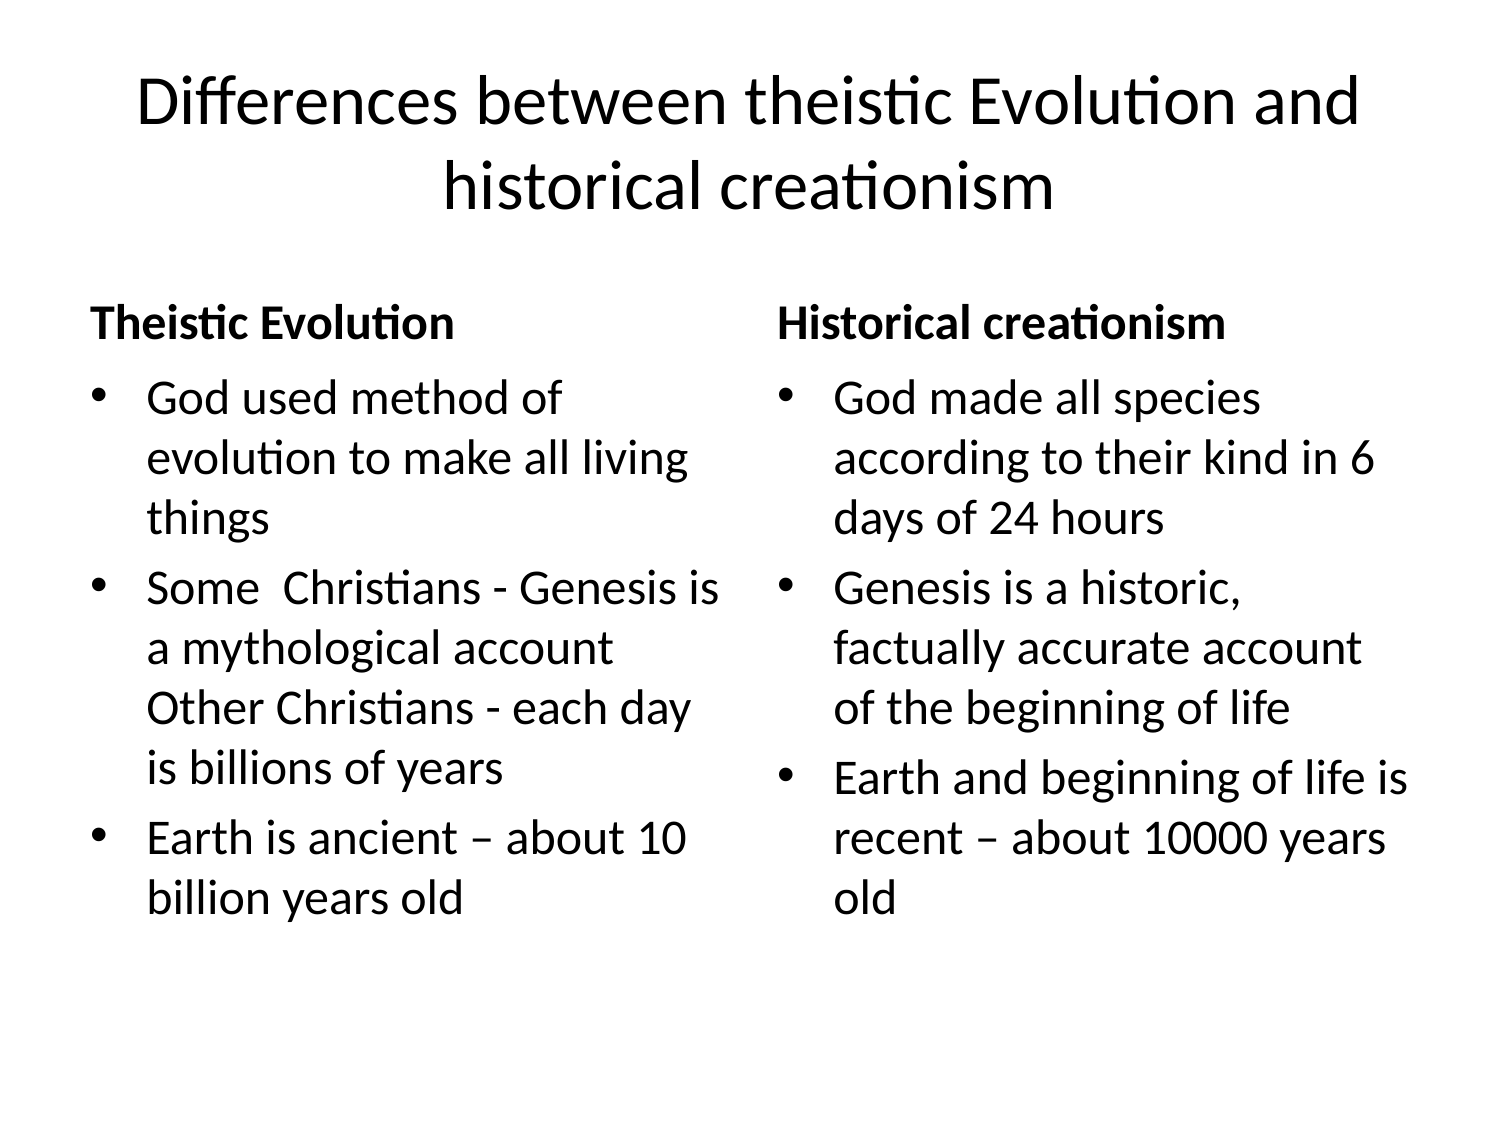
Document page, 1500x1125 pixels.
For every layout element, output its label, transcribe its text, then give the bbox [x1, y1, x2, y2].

list Historical creationism [761, 251, 1425, 356]
list God made all species according to their kind in 6 days of 24 hours Genesis is a historic, factually accurate account of the beginning of life Earth and beginning of life is recent – about 10000 years old [761, 356, 1425, 1005]
list Theistic Evolution [75, 251, 738, 356]
list God used method of evolution to make all living things Some Christians - Genesis is a mythological account Other Christians - each day is billions of years Earth is ancient – about 10 billion years old [75, 356, 738, 1005]
title Differences between theistic Evolution and historical creationism [75, 45, 1425, 233]
